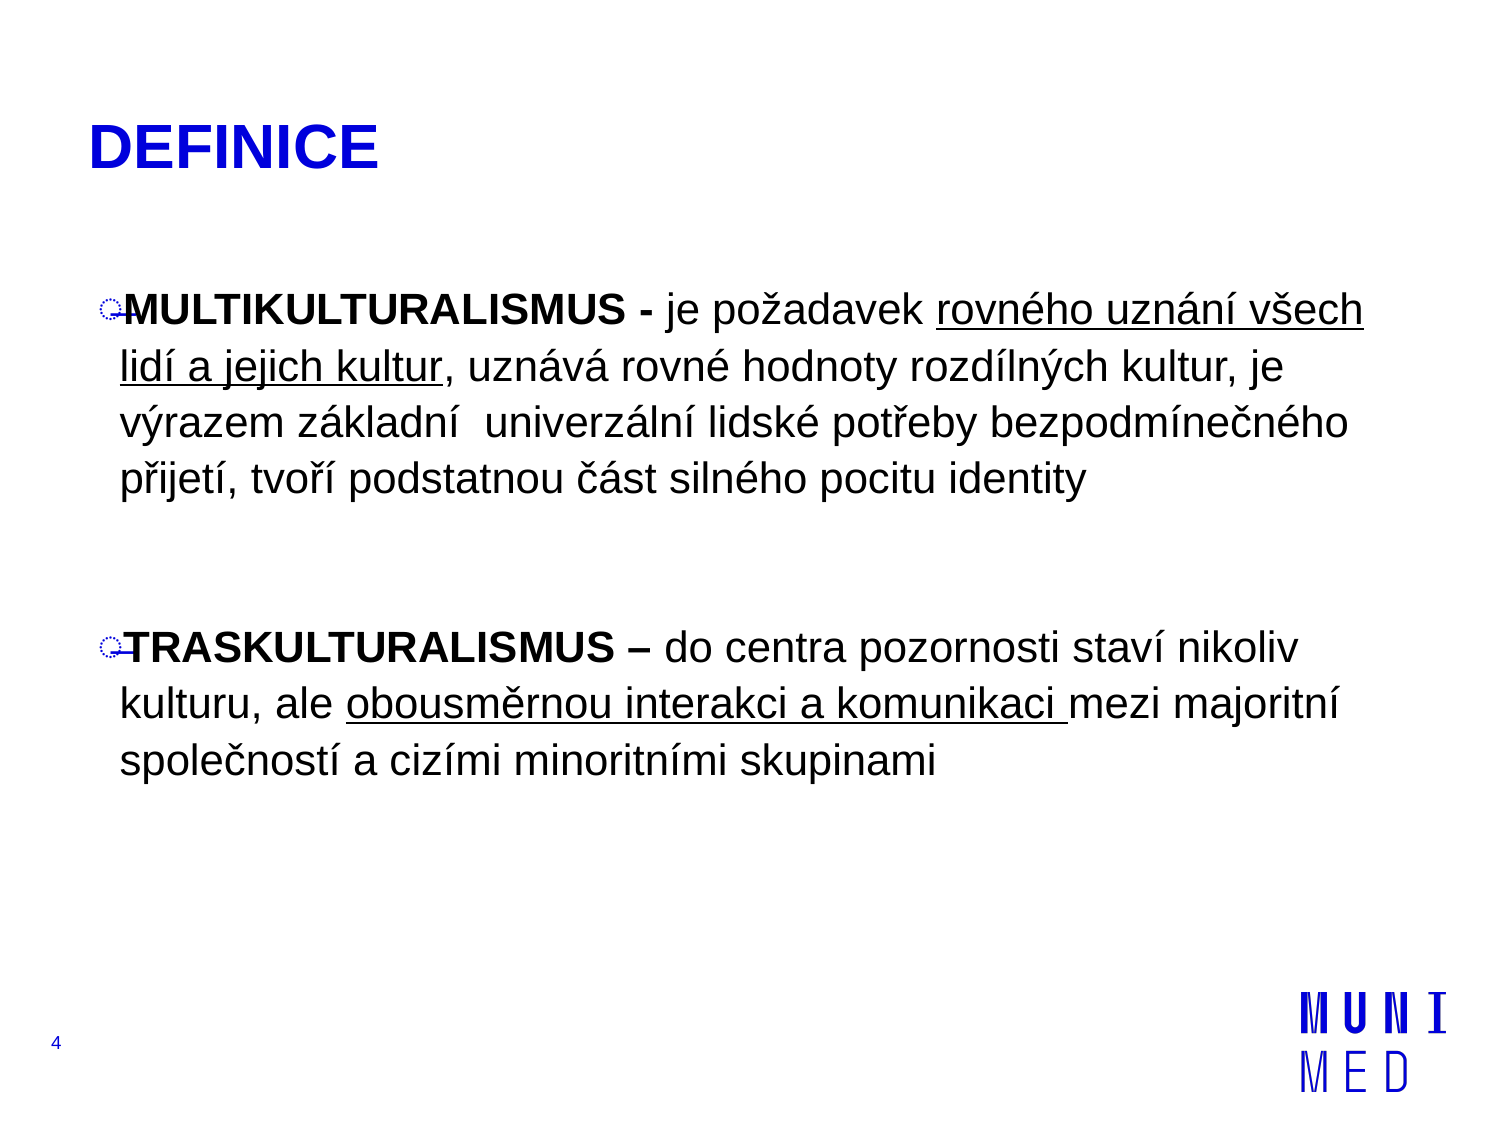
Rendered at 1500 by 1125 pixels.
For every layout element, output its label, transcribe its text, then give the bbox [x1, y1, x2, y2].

slide_number 4 [50, 1021, 82, 1063]
picture [1301, 992, 1446, 1092]
list MULTIKULTURALISMUS - je požadavek rovného uznání všech lidí a jejich kultur, uznává rovné hodnoty rozdílných kultur, je výrazem základní univerzální lidské potřeby bezpodmínečného přijetí, tvoří podstatnou část silného pocitu identity TRASKULTURALISMUS – do centra pozornosti staví nikoliv kulturu, ale obousměrnou interakci a komunikaci mezi majoritní společností a cizími minoritními skupinami [88, 277, 1412, 957]
title DEFINICE [88, 118, 1412, 193]
